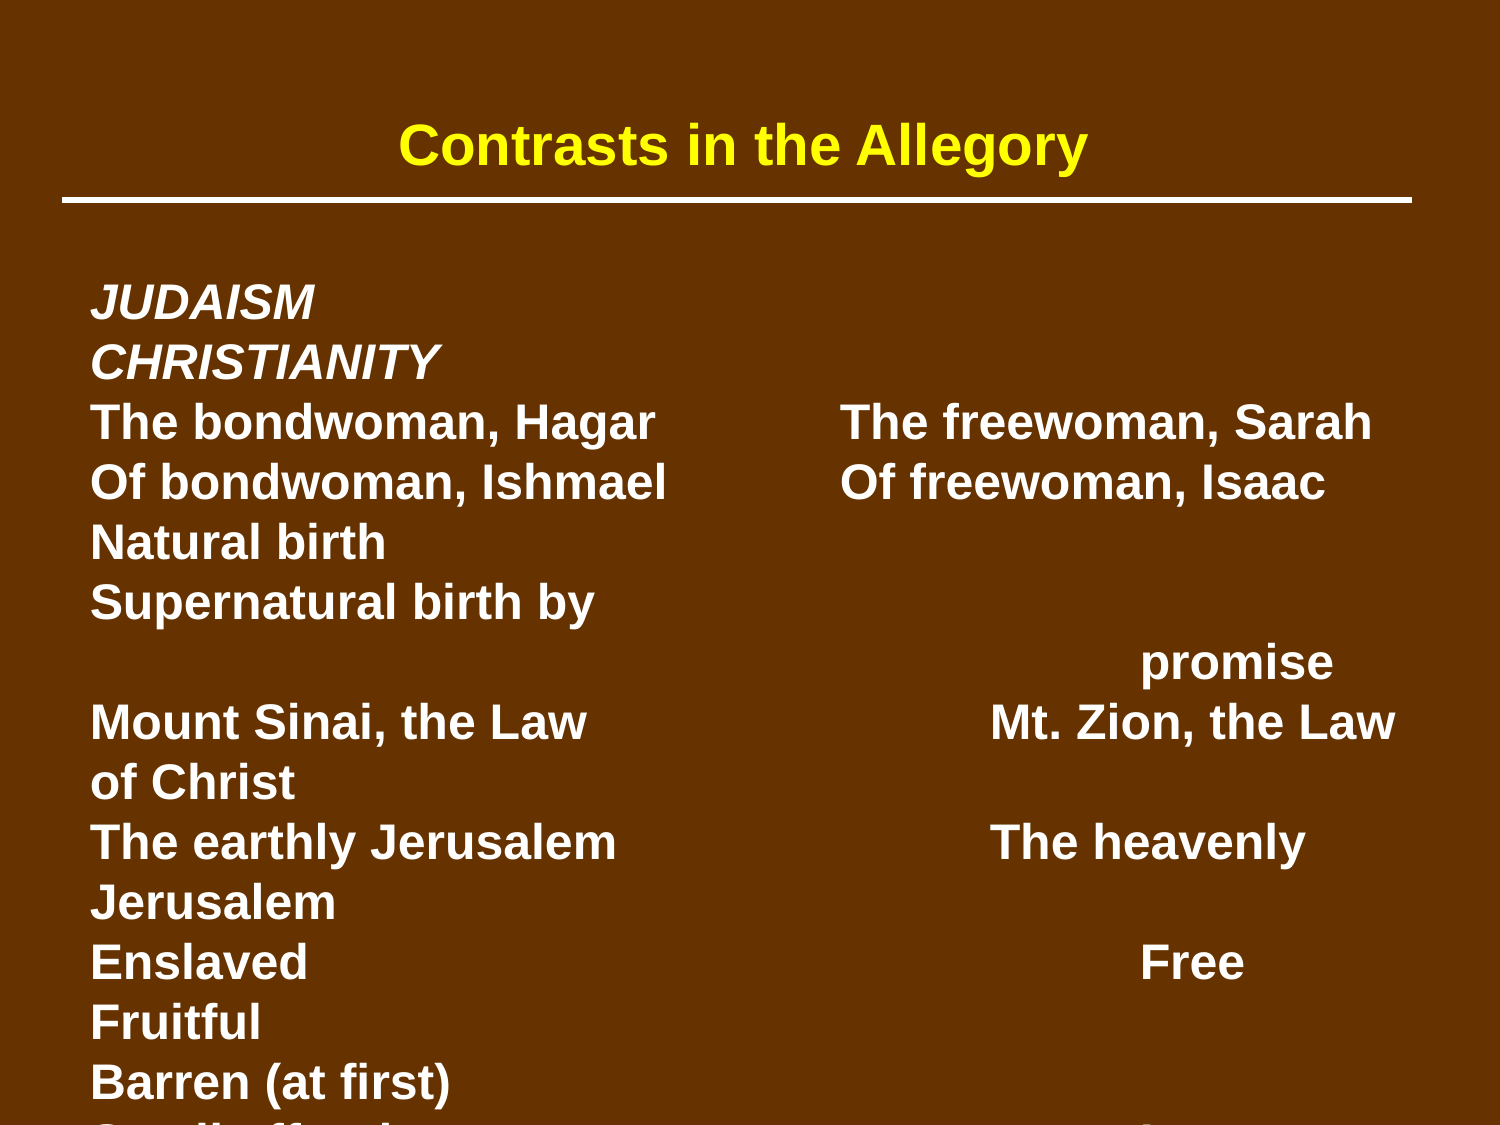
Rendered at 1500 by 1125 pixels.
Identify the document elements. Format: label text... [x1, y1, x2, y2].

text_box JUDAISM CHRISTIANITY The bondwoman, Hagar The freewoman, Sarah Of bondwoman, Ishmael Of freewoman, Isaac Natural birth Supernatural birth by promise Mount Sinai, the Law Mt. Zion, the Law of Christ The earthly Jerusalem The heavenly Jerusalem Enslaved Free Fruitful Barren (at first) Small offspring Large offspring Persecuting Persecuted Expulsion Inheritance Judaism a bondage Christians free [74, 262, 1413, 1125]
text_box Contrasts in the Allegory [87, 99, 1400, 185]
